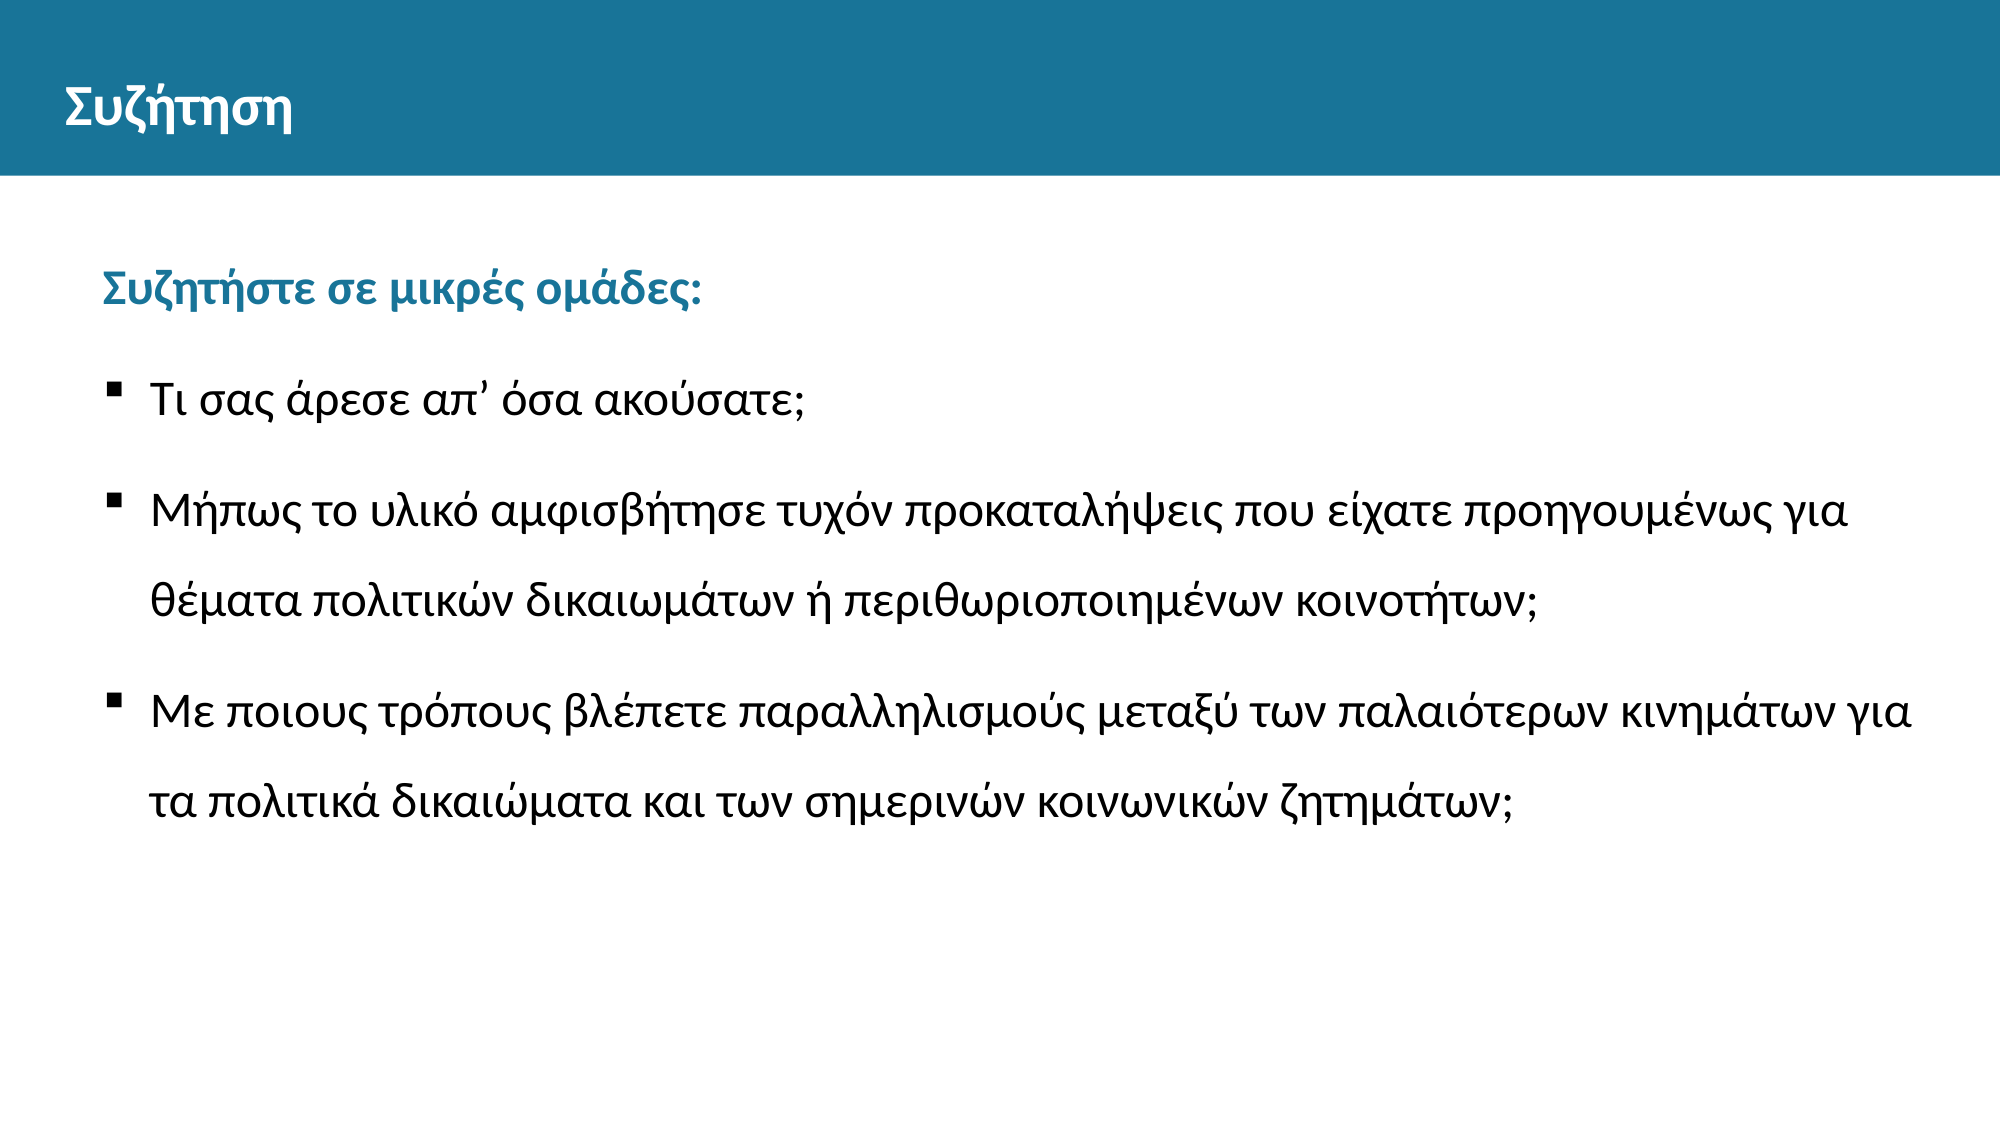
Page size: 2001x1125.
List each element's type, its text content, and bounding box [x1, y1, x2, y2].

title Συζήτηση [65, 63, 1935, 140]
list Συζητήστε σε μικρές ομάδες: Τι σας άρεσε απ’ όσα ακούσατε; Μήπως το υλικό αμφισβήτησε τυχόν προκαταλήψεις που είχατε προηγουμένως για θέματα πολιτικών δικαιωμάτων ή περιθωριοποιημένων κοινοτήτων; Με ποιους τρόπους βλέπετε παραλληλισμούς μεταξύ των παλαιότερων κινημάτων για τα πολιτικά δικαιώματα και των σημερινών κοινωνικών ζητημάτων; [65, 224, 1935, 1061]
